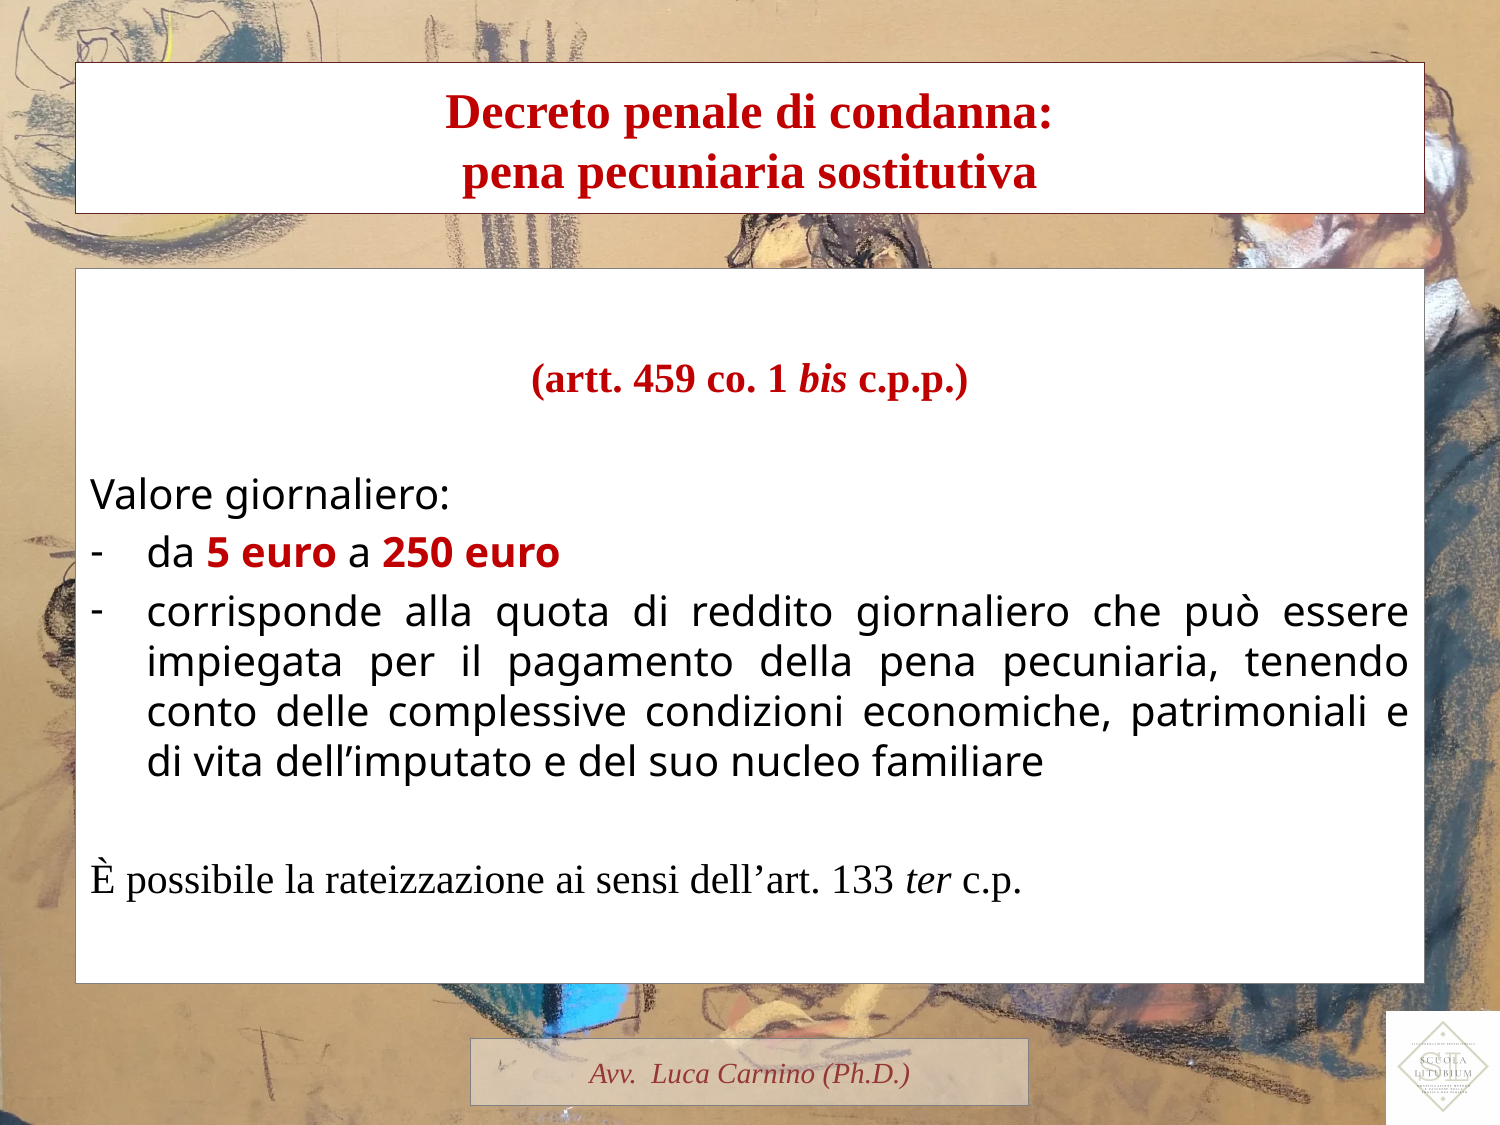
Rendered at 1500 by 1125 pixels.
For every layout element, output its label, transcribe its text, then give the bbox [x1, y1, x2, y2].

title Decreto penale di condanna: pena pecuniaria sostitutiva [75, 62, 1425, 214]
list (artt. 459 co. 1 bis c.p.p.) Valore giornaliero: da 5 euro a 250 euro corrisponde alla quota di reddito giornaliero che può essere impiegata per il pagamento della pena pecuniaria, tenendo conto delle complessive condizioni economiche, patrimoniali e di vita dell’imputato e del suo nucleo familiare È possibile la rateizzazione ai sensi dell’art. 133 ter c.p. [75, 268, 1425, 984]
footer Avv. Luca Carnino (Ph.D.) [470, 1038, 1029, 1106]
picture [0, 0, 1500, 1125]
